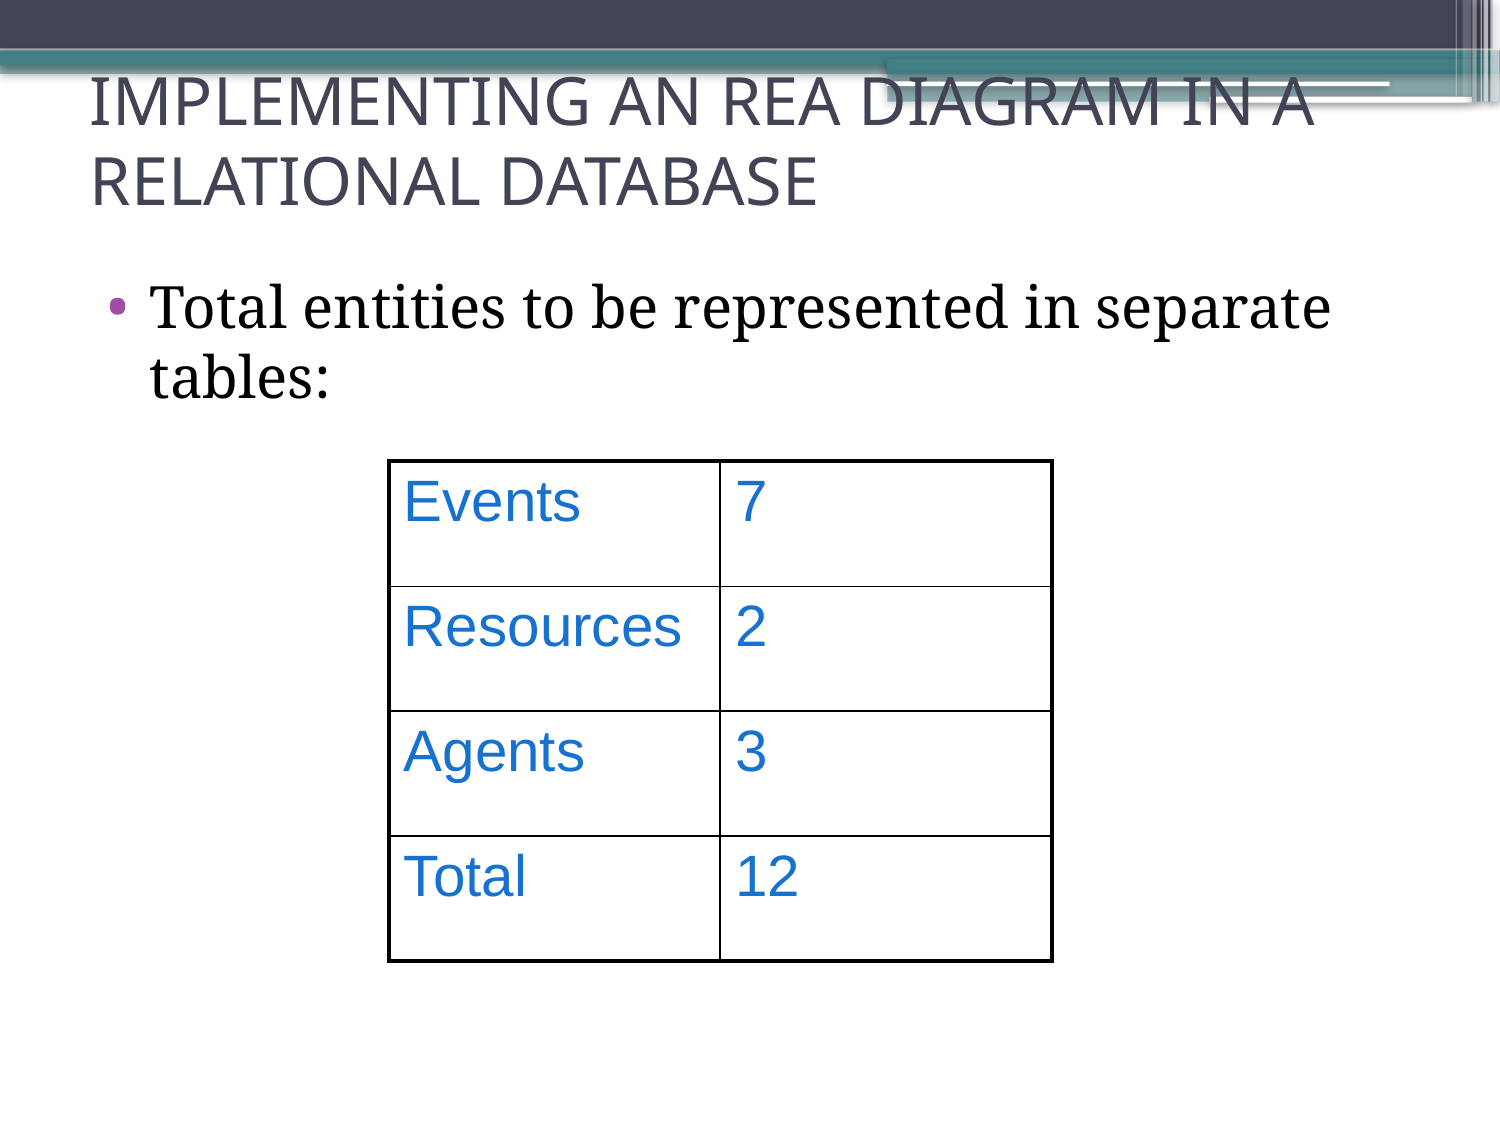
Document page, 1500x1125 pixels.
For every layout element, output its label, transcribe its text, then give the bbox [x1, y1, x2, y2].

table_cell Resources [391, 587, 719, 710]
table_cell Total [391, 837, 719, 959]
table_header 7 [721, 463, 1050, 586]
table_cell 12 [721, 837, 1050, 959]
list Total entities to be represented in separate tables: [75, 262, 1359, 1005]
table_cell 3 [721, 712, 1050, 835]
title IMPLEMENTING AN REA DIAGRAM IN A RELATIONAL DATABASE [75, 45, 1425, 233]
table_cell 2 [721, 587, 1050, 710]
table_header Events [391, 463, 719, 586]
table_cell Agents [391, 712, 719, 835]
